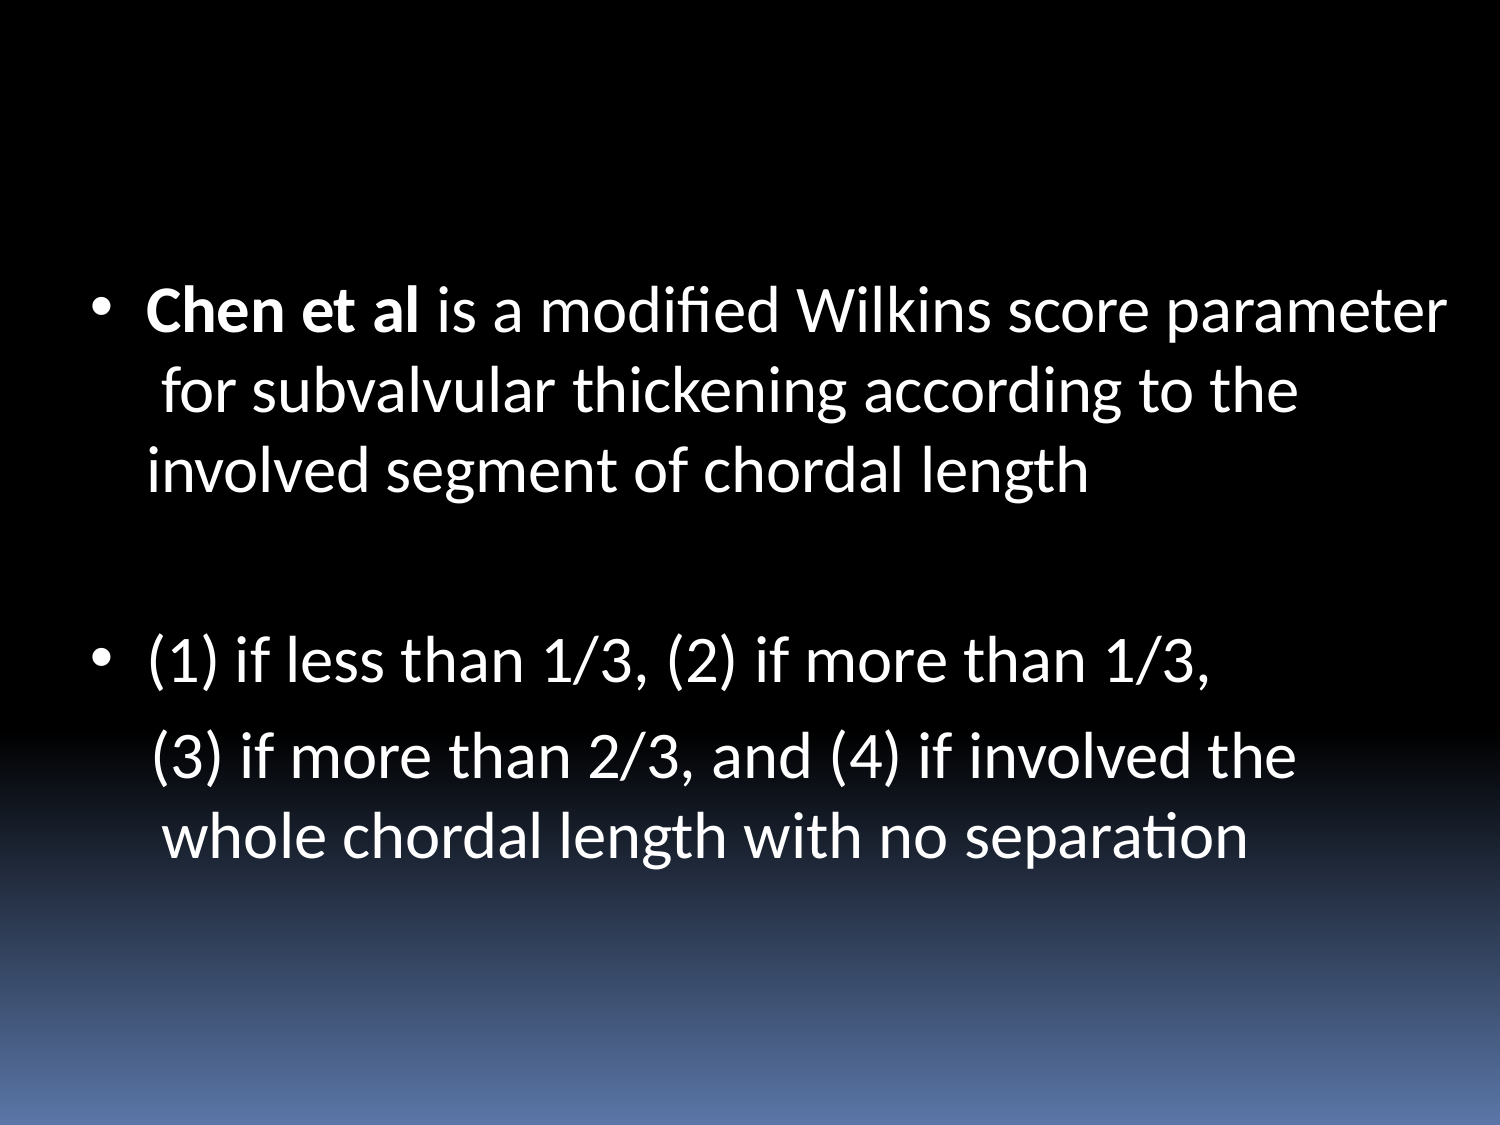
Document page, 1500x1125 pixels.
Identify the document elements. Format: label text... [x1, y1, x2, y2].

text_box Chen et al is a modified Wilkins score parameter for subvalvular thickening according to the involved segment of chordal length (1) if less than 1/3, (2) if more than 1/3, (3) if more than 2/3, and (4) if involved the whole chordal length with no separation [87, 263, 1458, 872]
